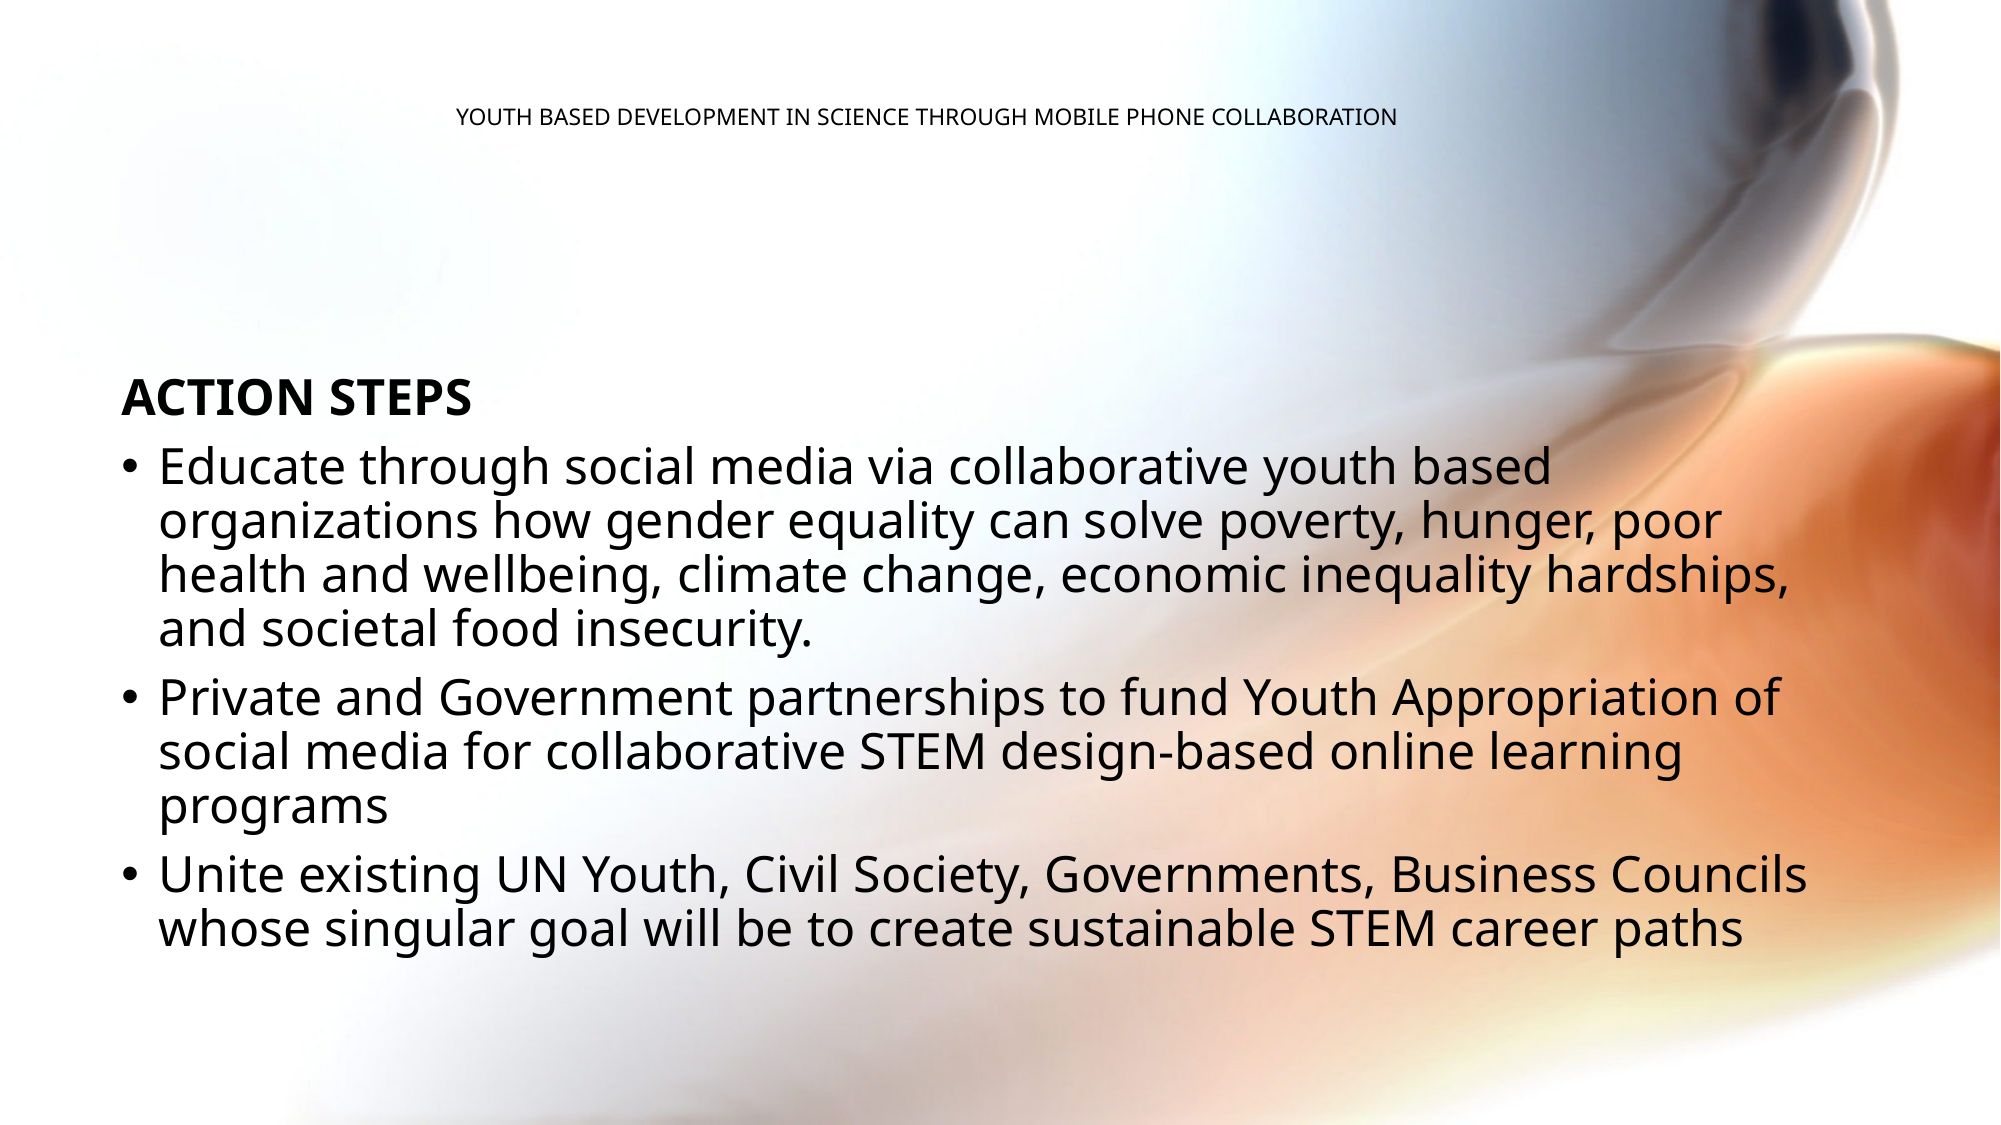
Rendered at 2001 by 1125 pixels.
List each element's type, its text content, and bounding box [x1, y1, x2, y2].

title Youth Based Development in Science through Mobile Phone Collaboration [39, 11, 1816, 167]
picture [0, 0, 2001, 1125]
list ACTION STEPS Educate through social media via collaborative youth based organizations how gender equality can solve poverty, hunger, poor health and wellbeing, climate change, economic inequality hardships, and societal food insecurity. Private and Government partnerships to fund Youth Appropriation of social media for collaborative STEM design-based online learning programs Unite existing UN Youth, Civil Society, Governments, Business Councils whose singular goal will be to create sustainable STEM career paths [106, 365, 1832, 1079]
